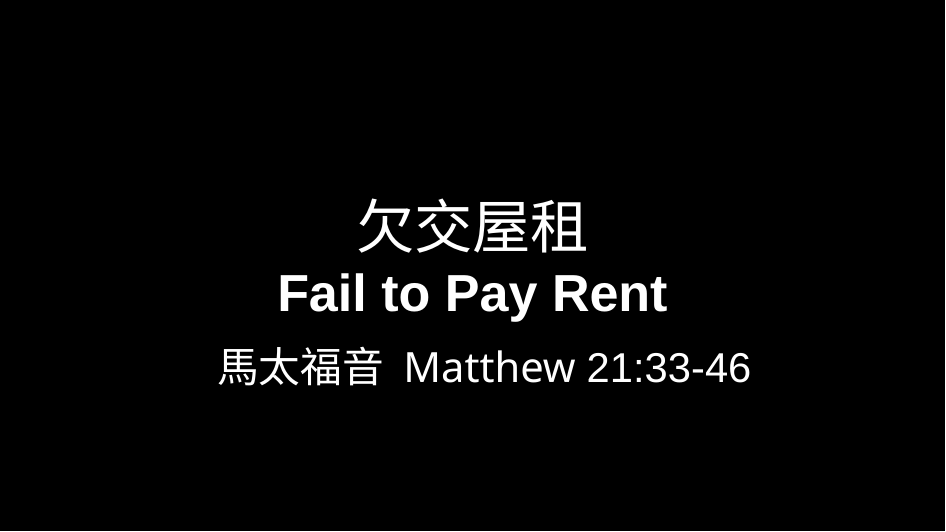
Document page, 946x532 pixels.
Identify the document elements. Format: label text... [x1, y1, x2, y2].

title 欠交屋租 Fail to Pay Rent [0, 198, 946, 314]
subtitle 馬太福音 Matthew 21:33-46 [153, 336, 816, 432]
